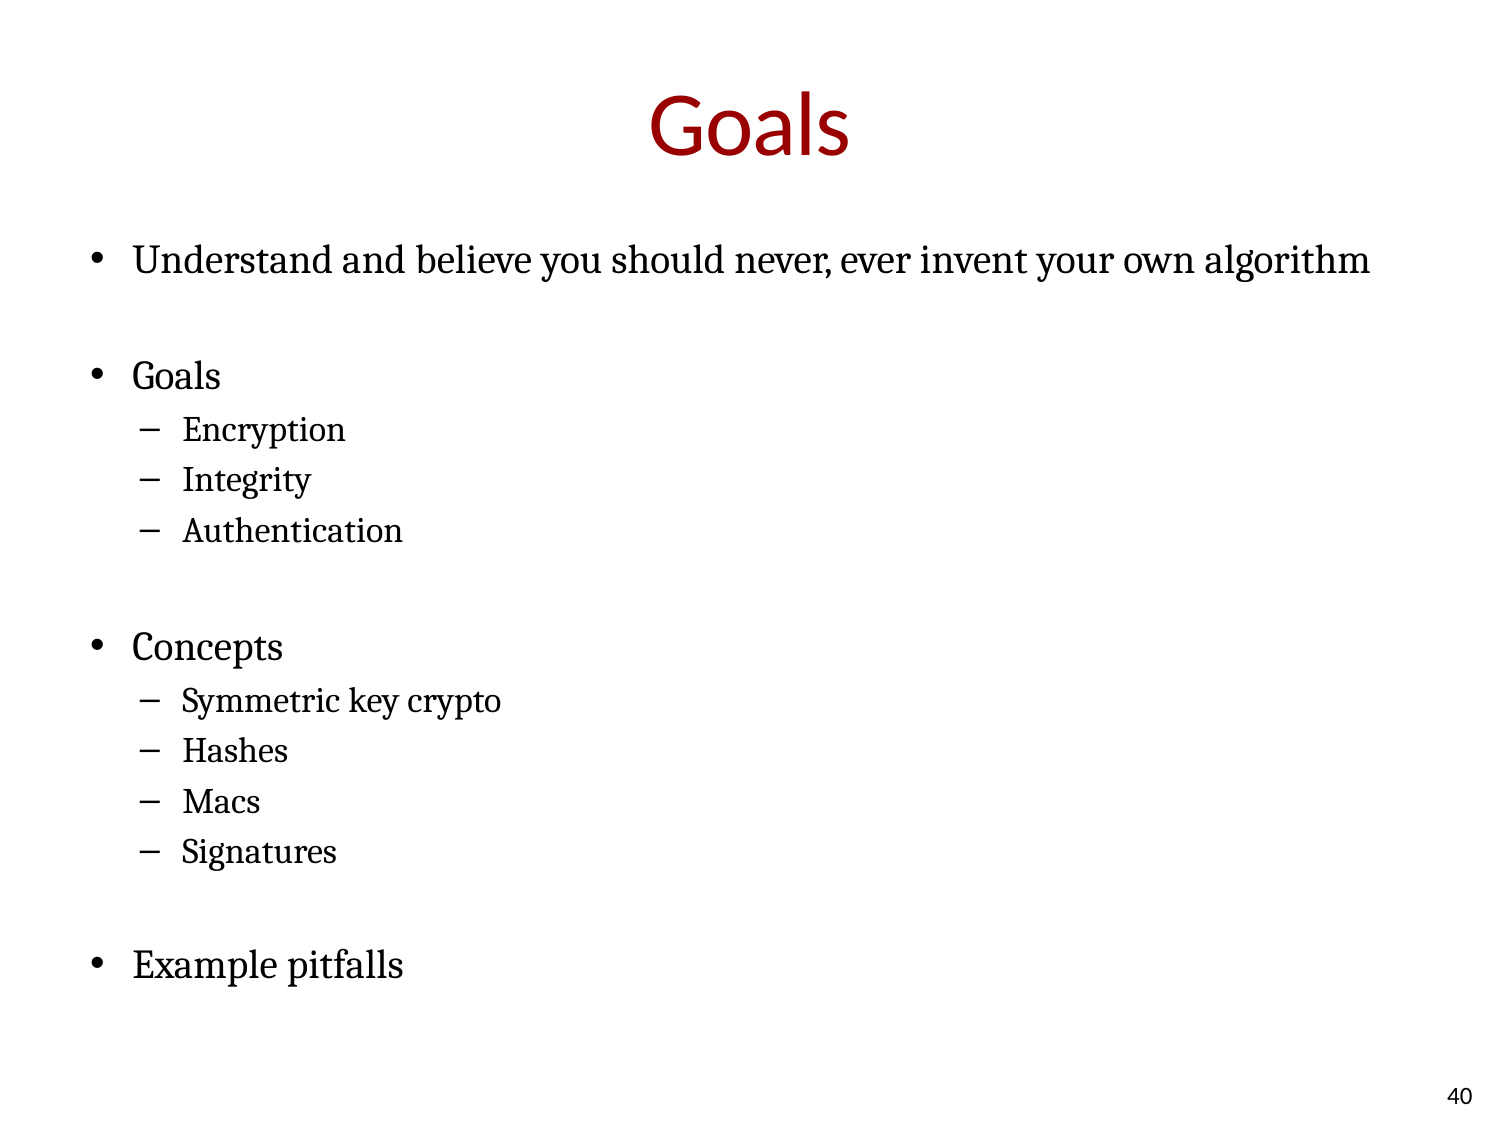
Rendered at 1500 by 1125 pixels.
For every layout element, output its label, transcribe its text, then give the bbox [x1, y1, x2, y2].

title Goals [75, 24, 1425, 213]
list Understand and believe you should never, ever invent your own algorithm Goals Encryption Integrity Authentication Concepts Symmetric key crypto Hashes Macs Signatures Example pitfalls [75, 224, 1425, 1005]
slide_number 40 [1137, 1065, 1488, 1125]
